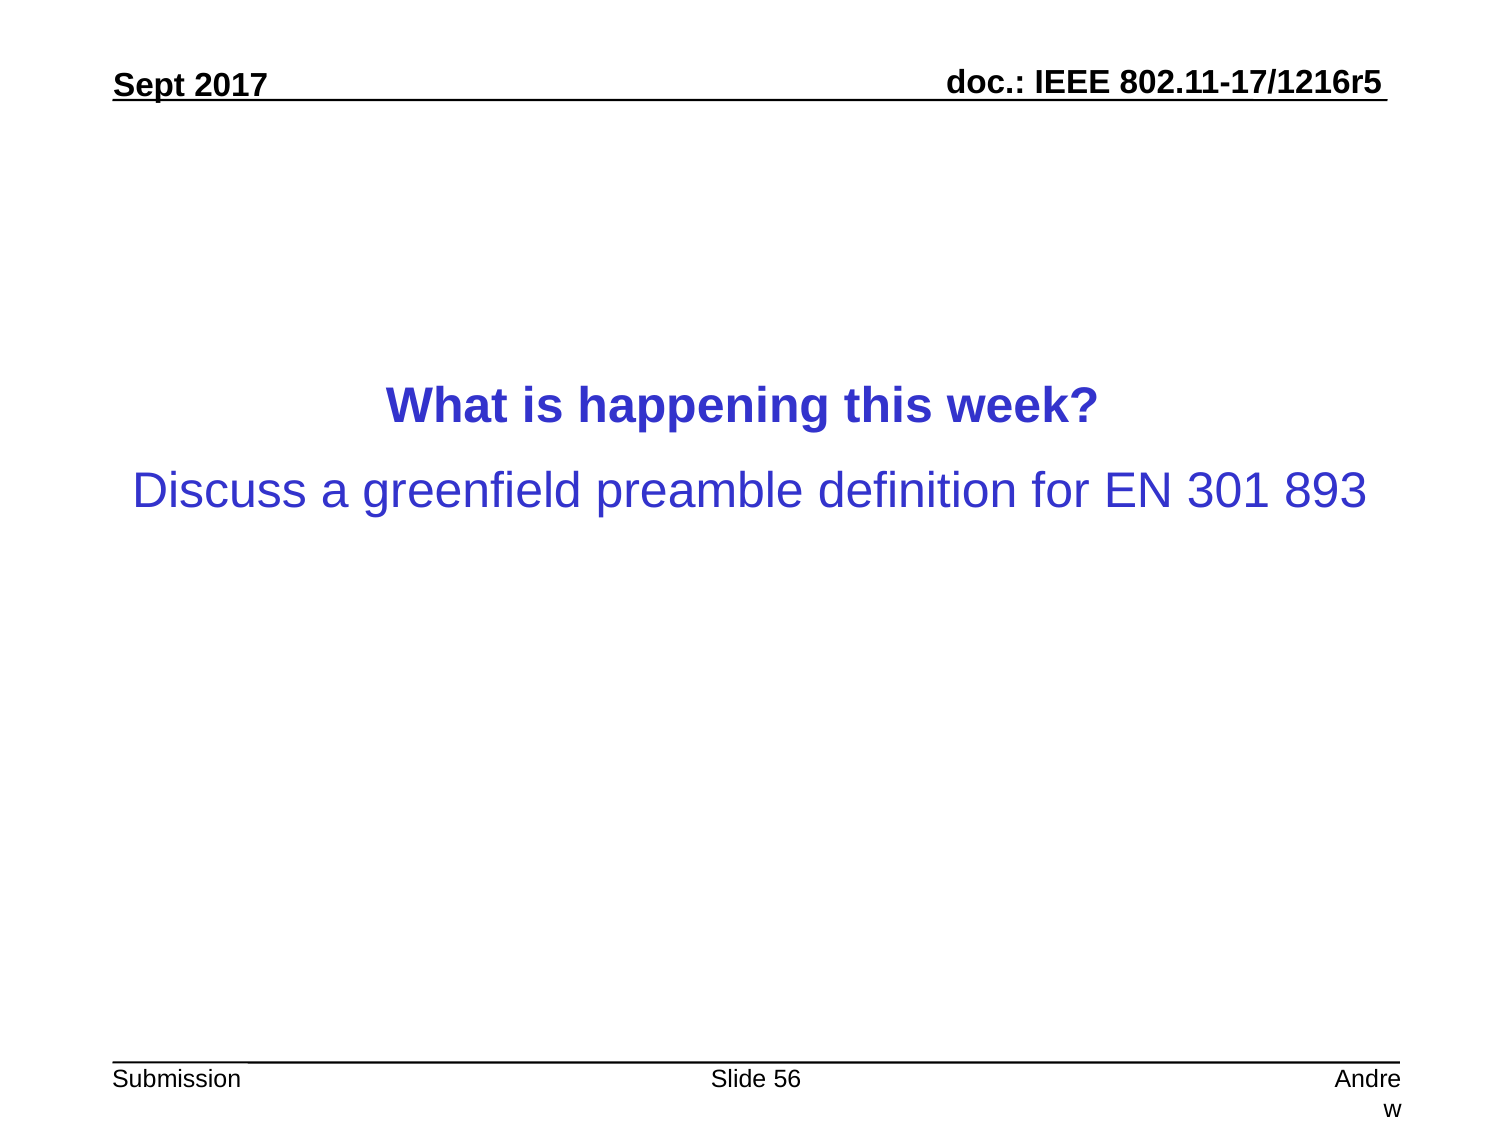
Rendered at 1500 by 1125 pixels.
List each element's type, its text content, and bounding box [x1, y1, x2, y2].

footer Andrew Myles, Cisco [1320, 1061, 1402, 1093]
list What is happening this week? Discuss a greenfield preamble definition for EN 301 893 [112, 324, 1388, 650]
slide_number Slide 56 [709, 1061, 803, 1093]
